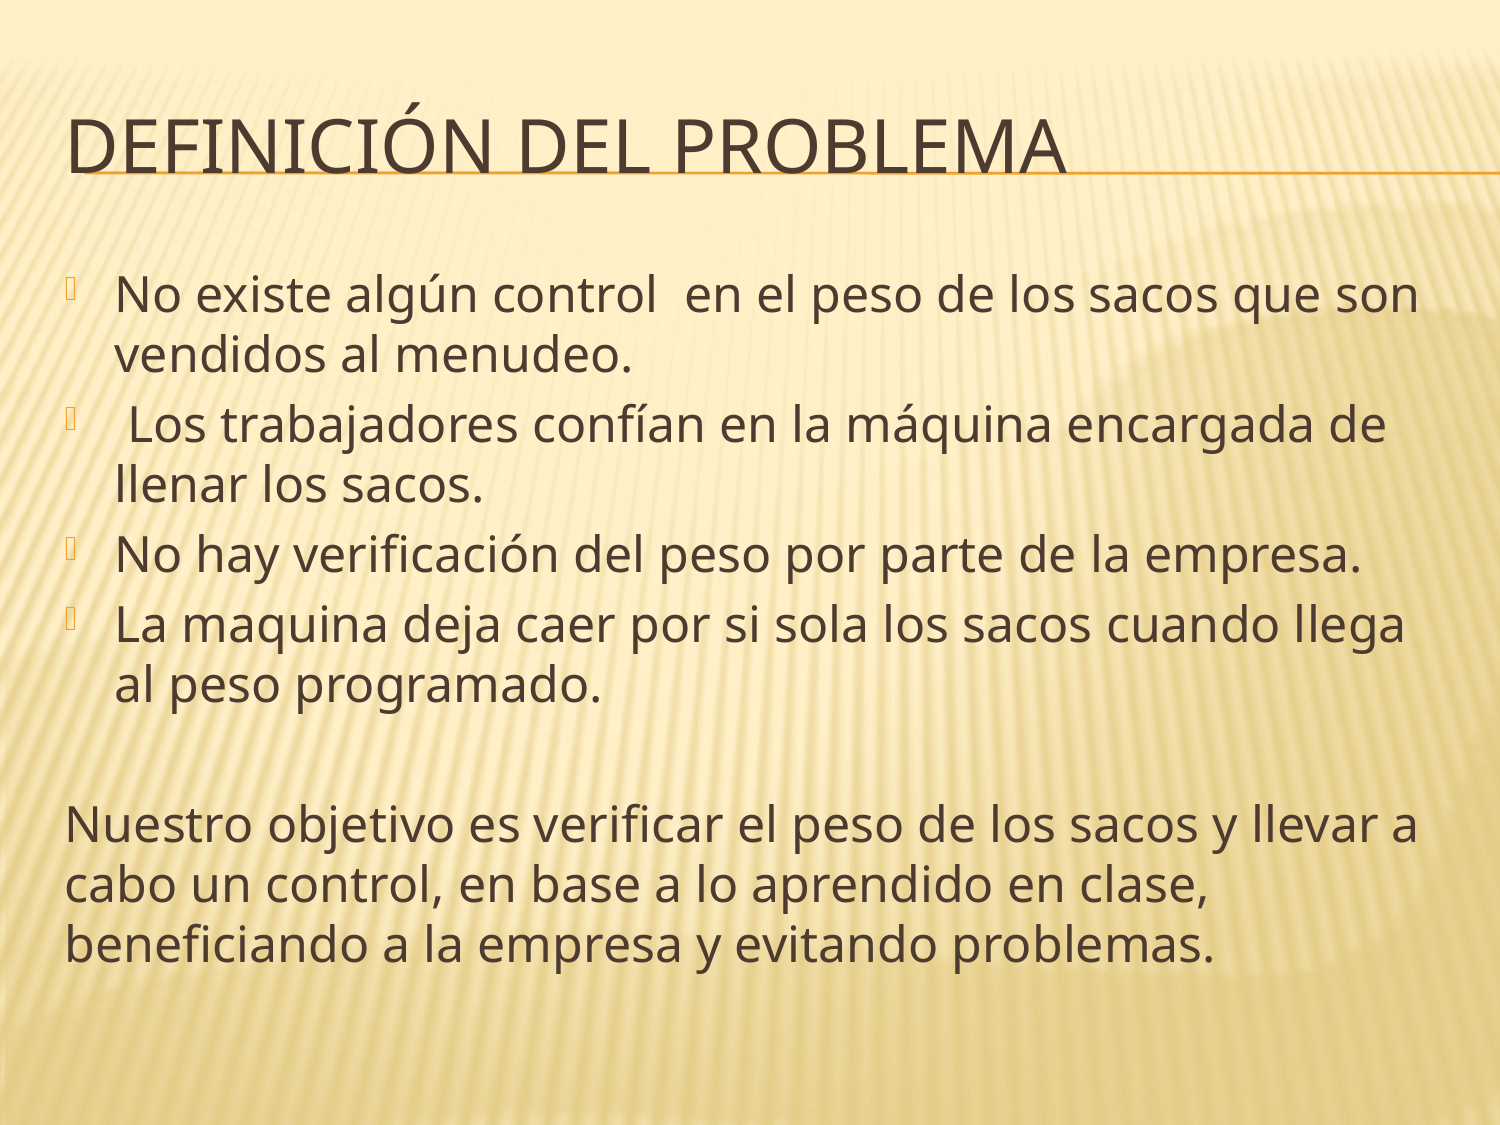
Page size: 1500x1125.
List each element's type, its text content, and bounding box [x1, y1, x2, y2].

list No existe algún control en el peso de los sacos que son vendidos al menudeo. Los trabajadores confían en la máquina encargada de llenar los sacos. No hay verificación del peso por parte de la empresa. La maquina deja caer por si sola los sacos cuando llega al peso programado. Nuestro objetivo es verificar el peso de los sacos y llevar a cabo un control, en base a lo aprendido en clase, beneficiando a la empresa y evitando problemas. [50, 254, 1475, 998]
title Definición del Problema [50, 75, 1475, 213]
